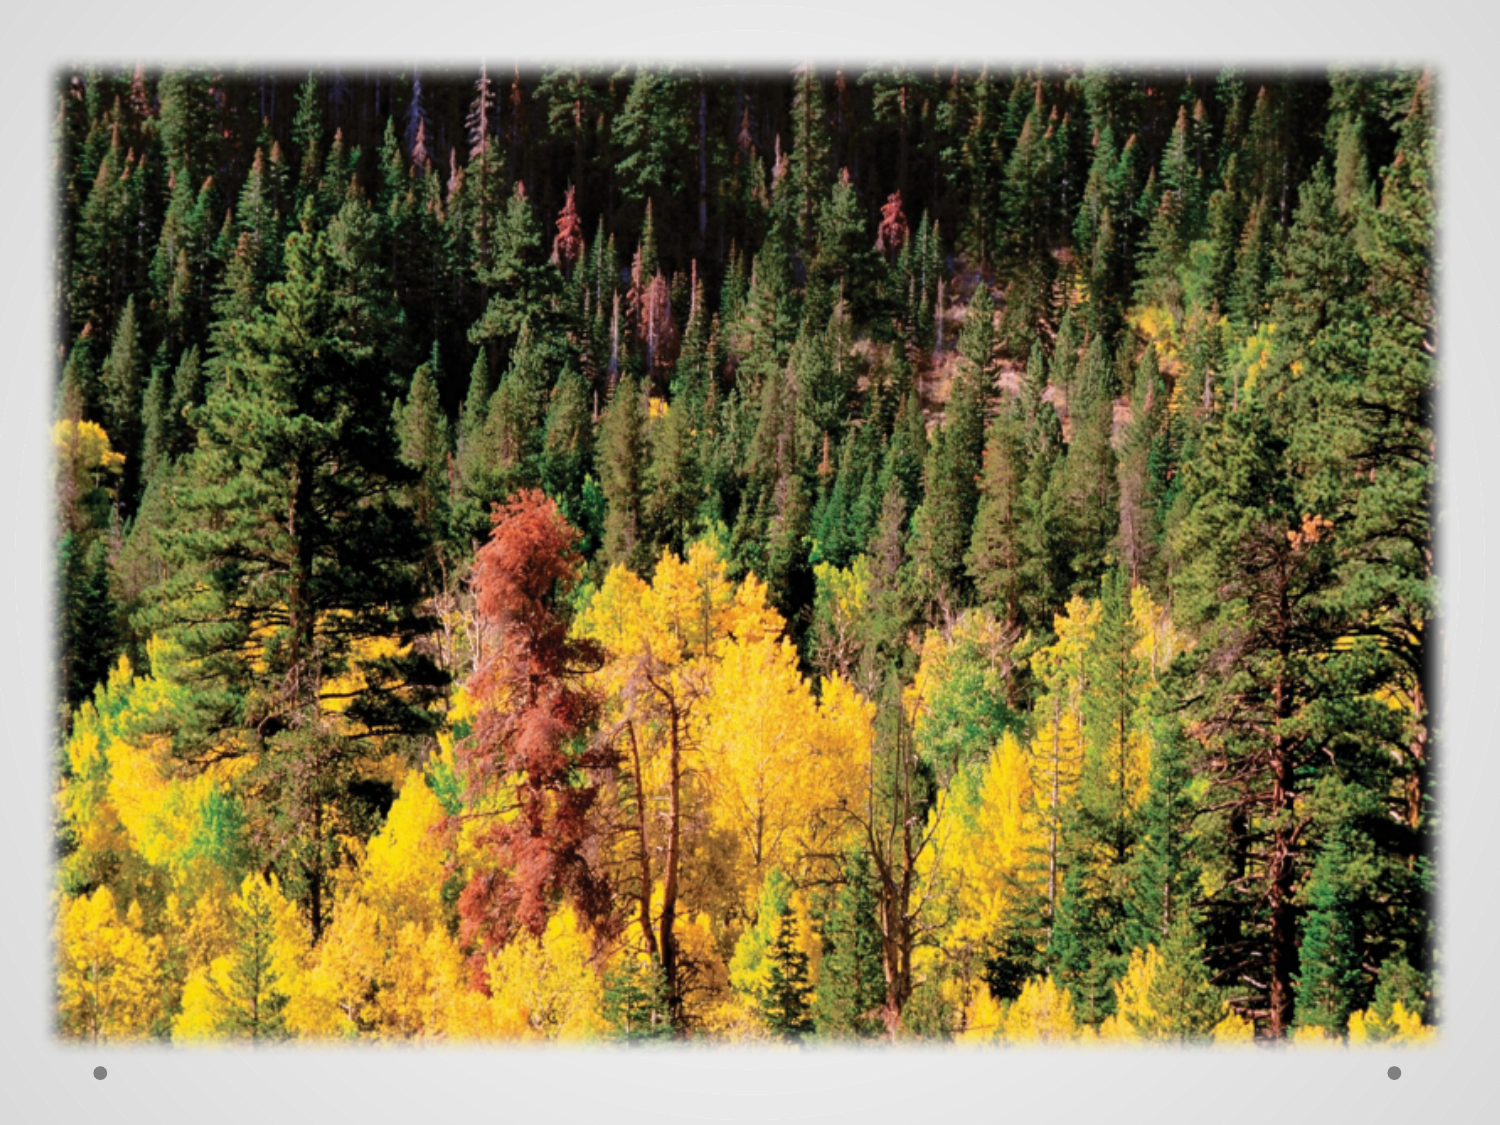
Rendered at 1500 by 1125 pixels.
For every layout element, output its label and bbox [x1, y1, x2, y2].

picture [40, 54, 1453, 1059]
